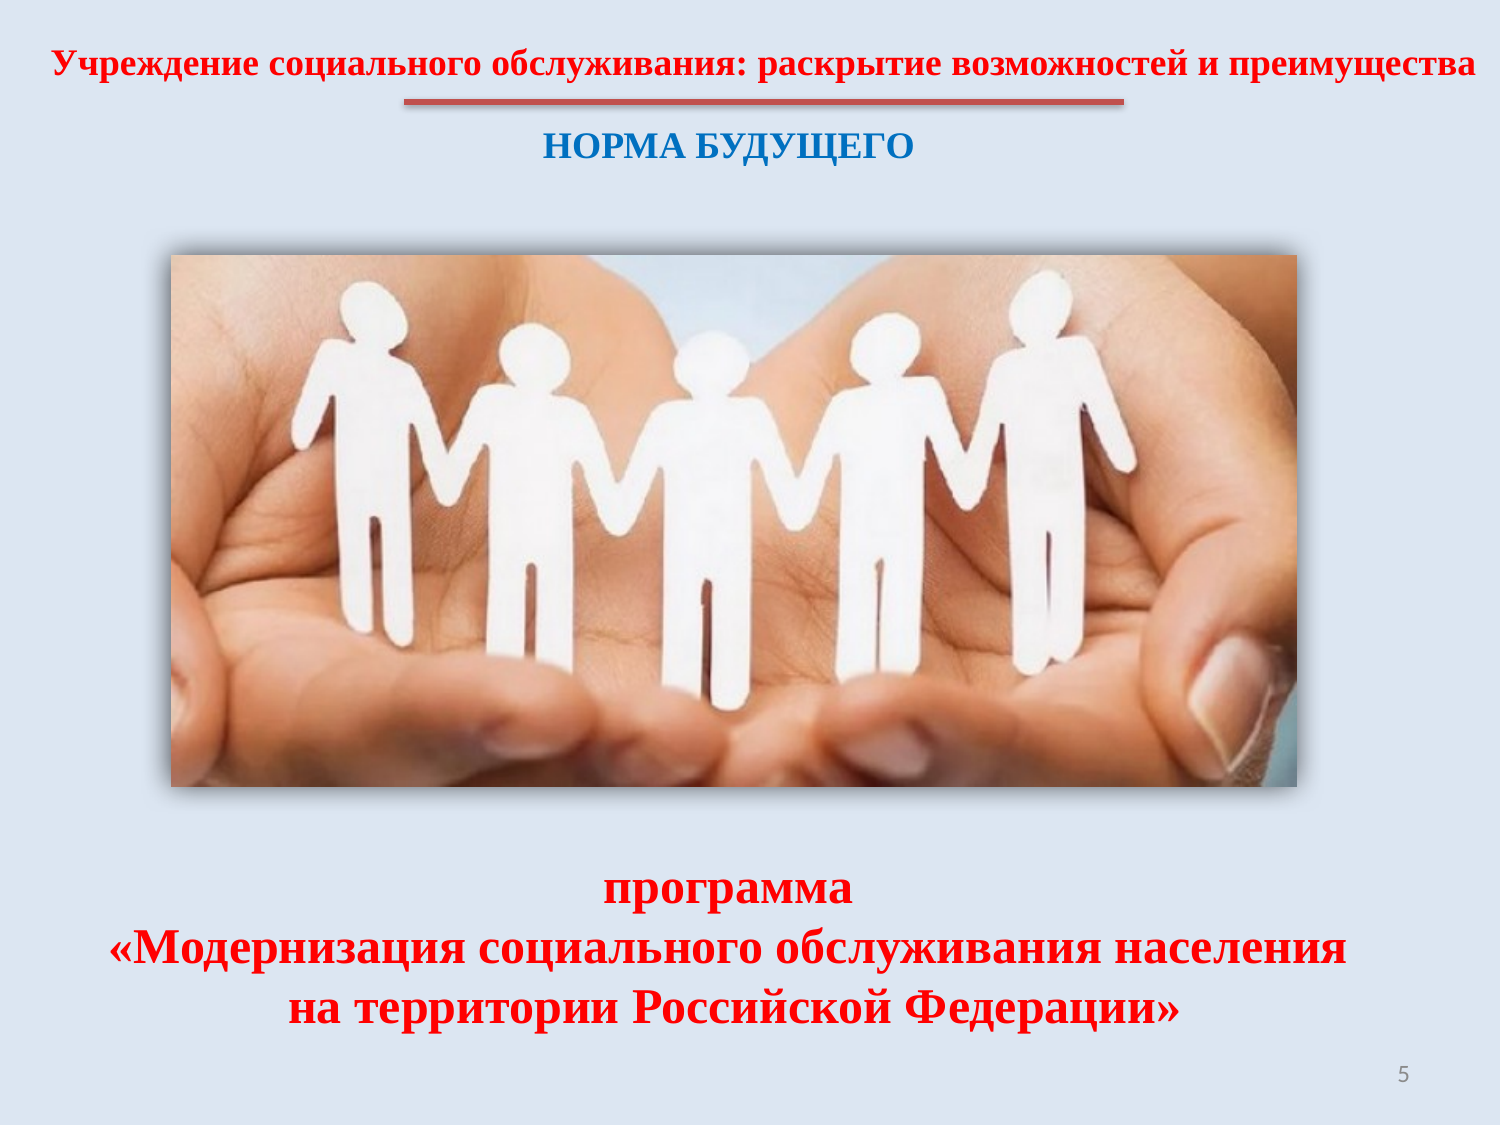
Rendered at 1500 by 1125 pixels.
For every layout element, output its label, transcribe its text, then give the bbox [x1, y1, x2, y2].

text_box Учреждение социального обслуживания: раскрытие возможностей и преимущества [35, 30, 1493, 91]
text_box программа «Модернизация социального обслуживания населения на территории Российской Федерации» [93, 845, 1376, 1041]
slide_number 5 [1074, 1042, 1425, 1103]
text_box НОРМА БУДУЩЕГО [528, 113, 931, 174]
picture [170, 255, 1297, 787]
